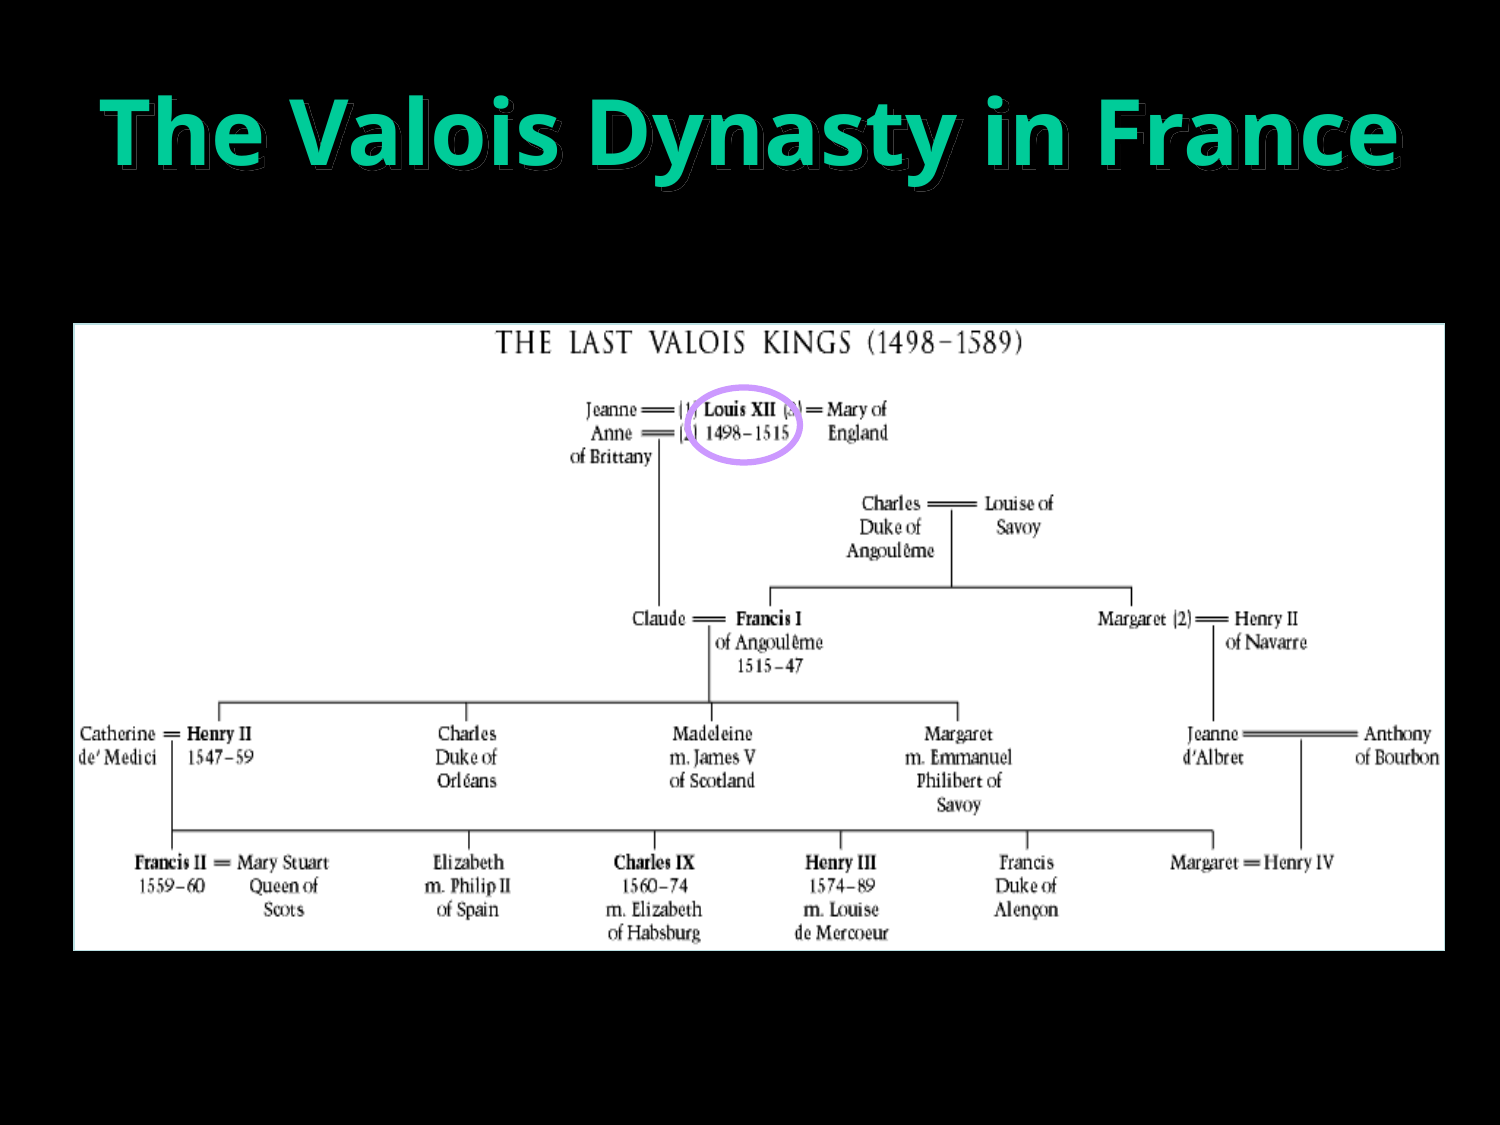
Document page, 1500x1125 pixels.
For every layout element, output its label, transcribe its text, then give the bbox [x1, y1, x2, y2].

picture [74, 324, 1444, 950]
title The Valois Dynasty in France [75, 70, 1425, 188]
